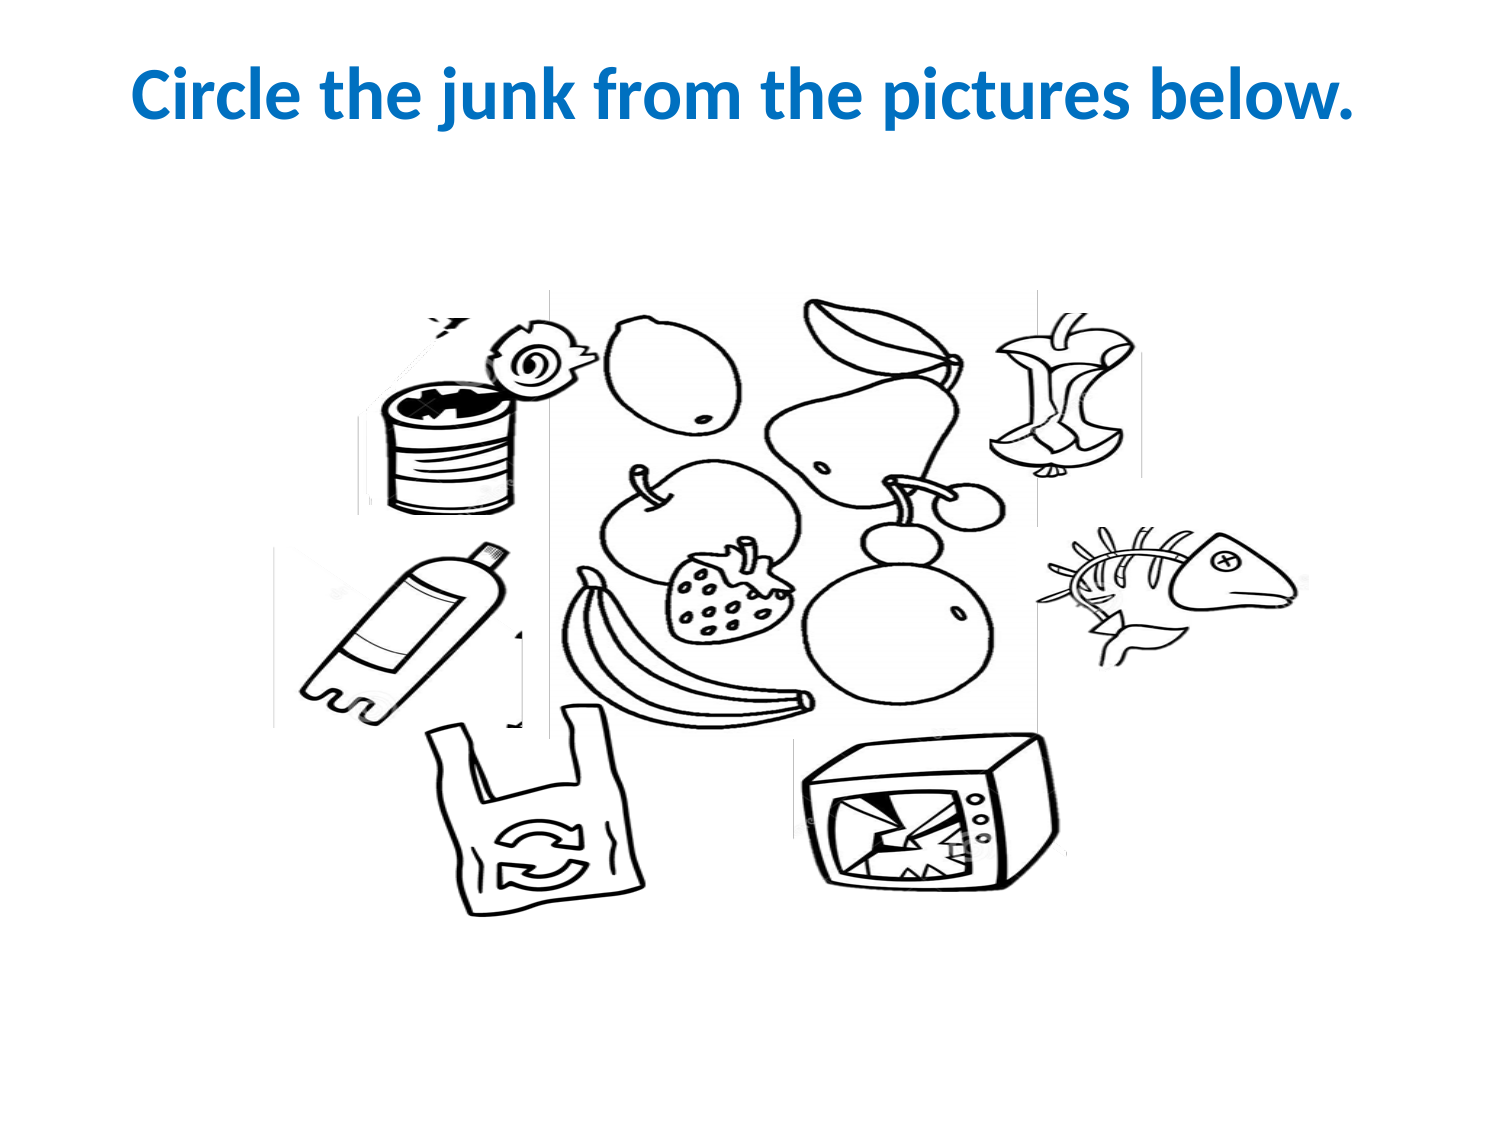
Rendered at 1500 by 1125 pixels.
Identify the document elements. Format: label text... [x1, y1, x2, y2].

picture [248, 289, 1309, 932]
text_box Circle the junk from the pictures below. [59, 18, 1420, 142]
